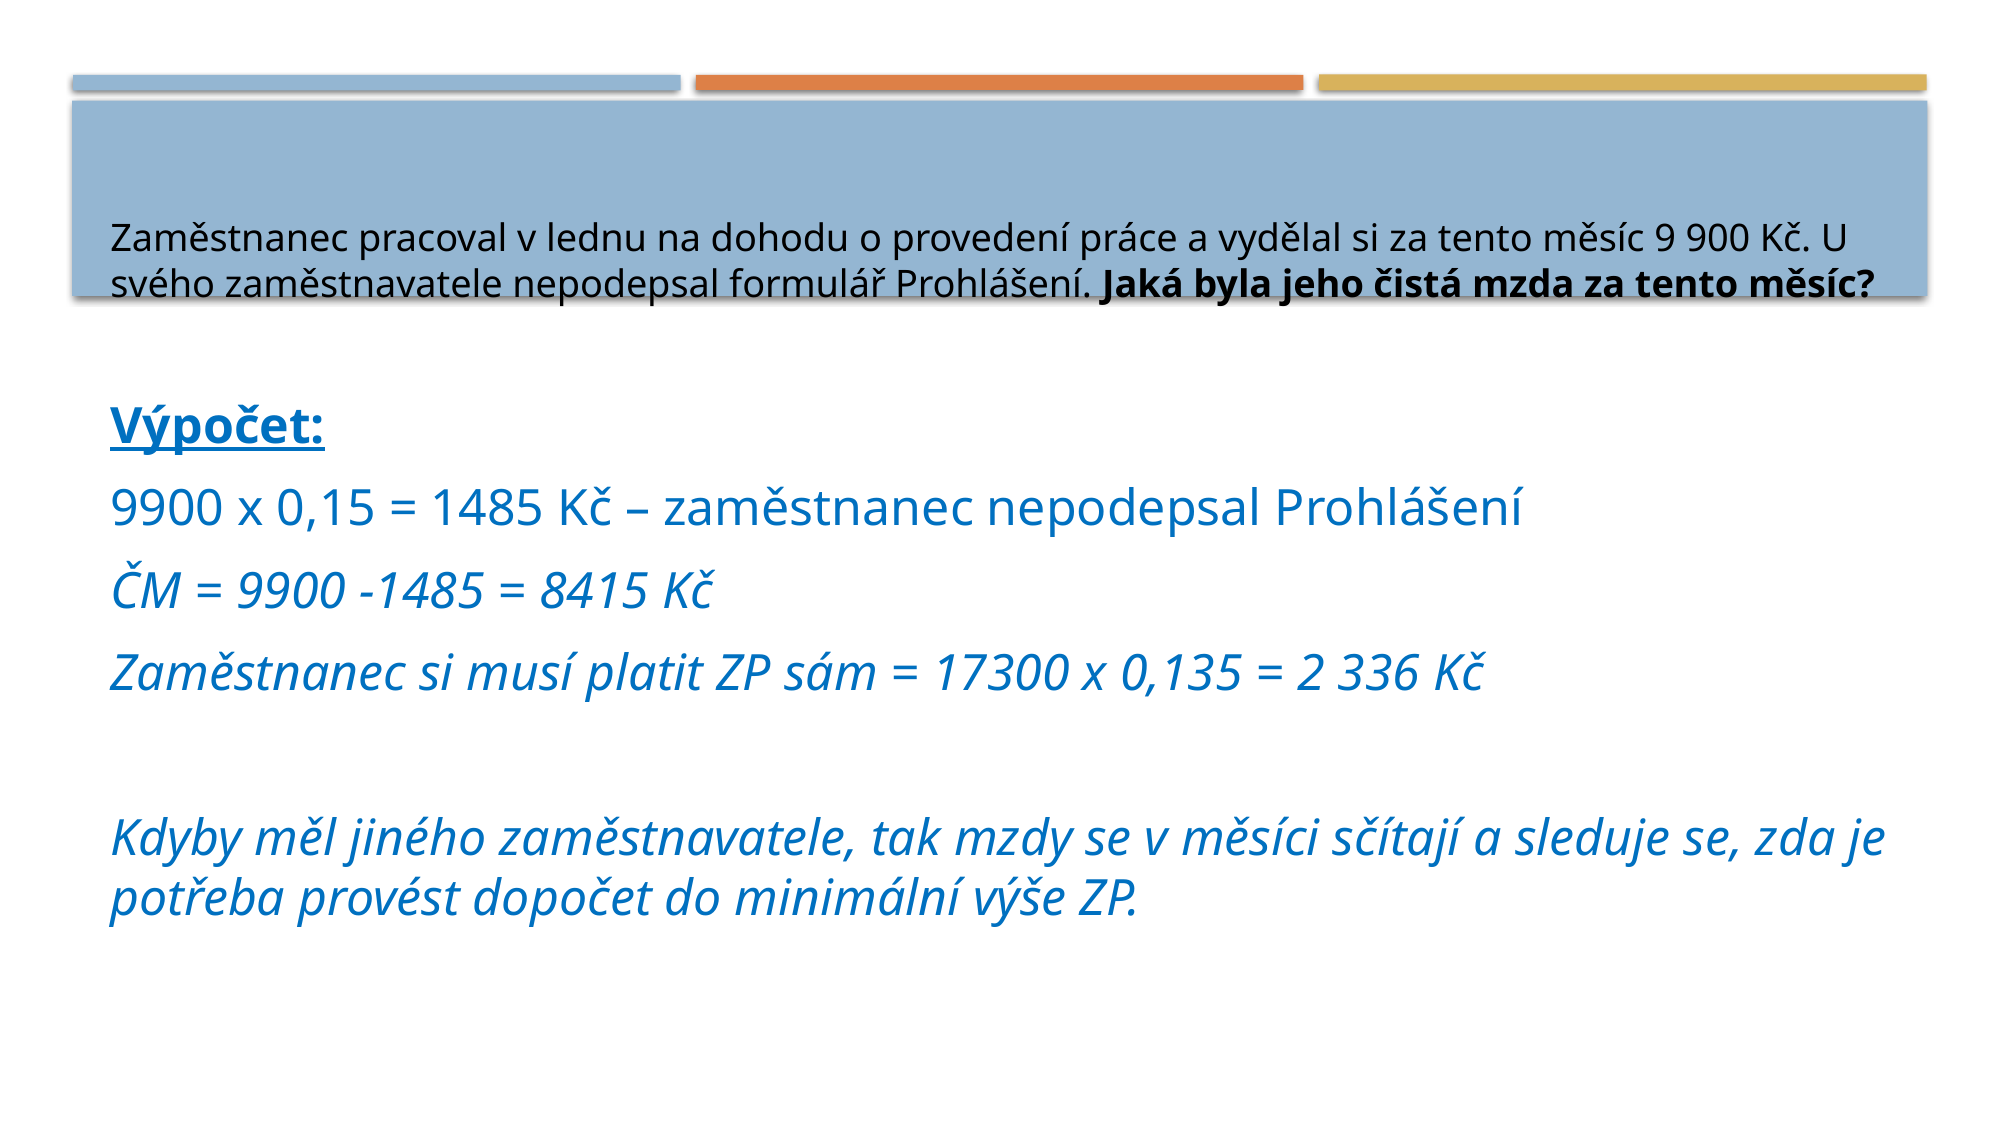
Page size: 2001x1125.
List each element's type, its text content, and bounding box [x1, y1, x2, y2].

list Výpočet: 9900 x 0,15 = 1485 Kč – zaměstnanec nepodepsal Prohlášení ČM = 9900 -1485 = 8415 Kč Zaměstnanec si musí platit ZP sám = 17300 x 0,135 = 2 336 Kč Kdyby měl jiného zaměstnavatele, tak mzdy se v měsíci sčítají a sleduje se, zda je potřeba provést dopočet do minimální výše ZP. [95, 357, 1905, 962]
title Zaměstnanec pracoval v lednu na dohodu o provedení práce a vydělal si za tento měsíc 9 900 Kč. U svého zaměstnavatele nepodepsal formulář Prohlášení. Jaká byla jeho čistá mzda za tento měsíc? [95, 191, 1905, 357]
